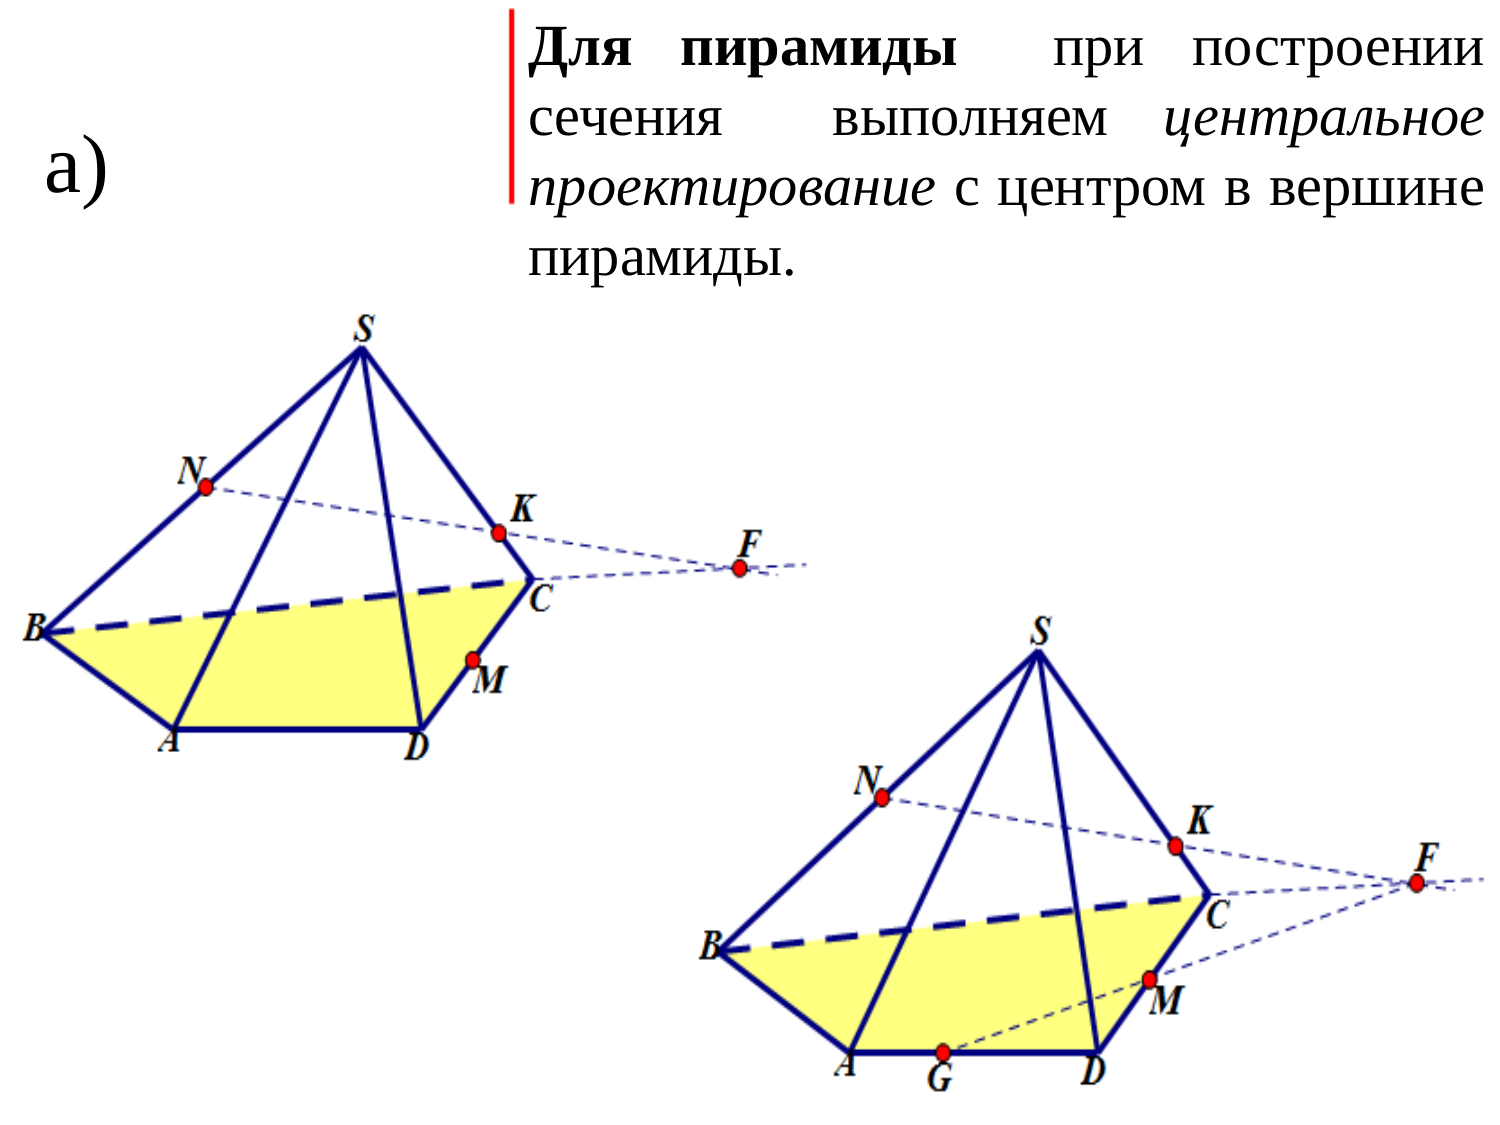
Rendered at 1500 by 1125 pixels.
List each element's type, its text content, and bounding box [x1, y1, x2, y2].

text_box Для пирамиды при построении сечения выполняем центральное проектирование с центром в вершине пирамиды. [513, 0, 1500, 295]
picture [0, 290, 1497, 1095]
text_box а) [30, 101, 125, 217]
picture [501, 0, 523, 209]
